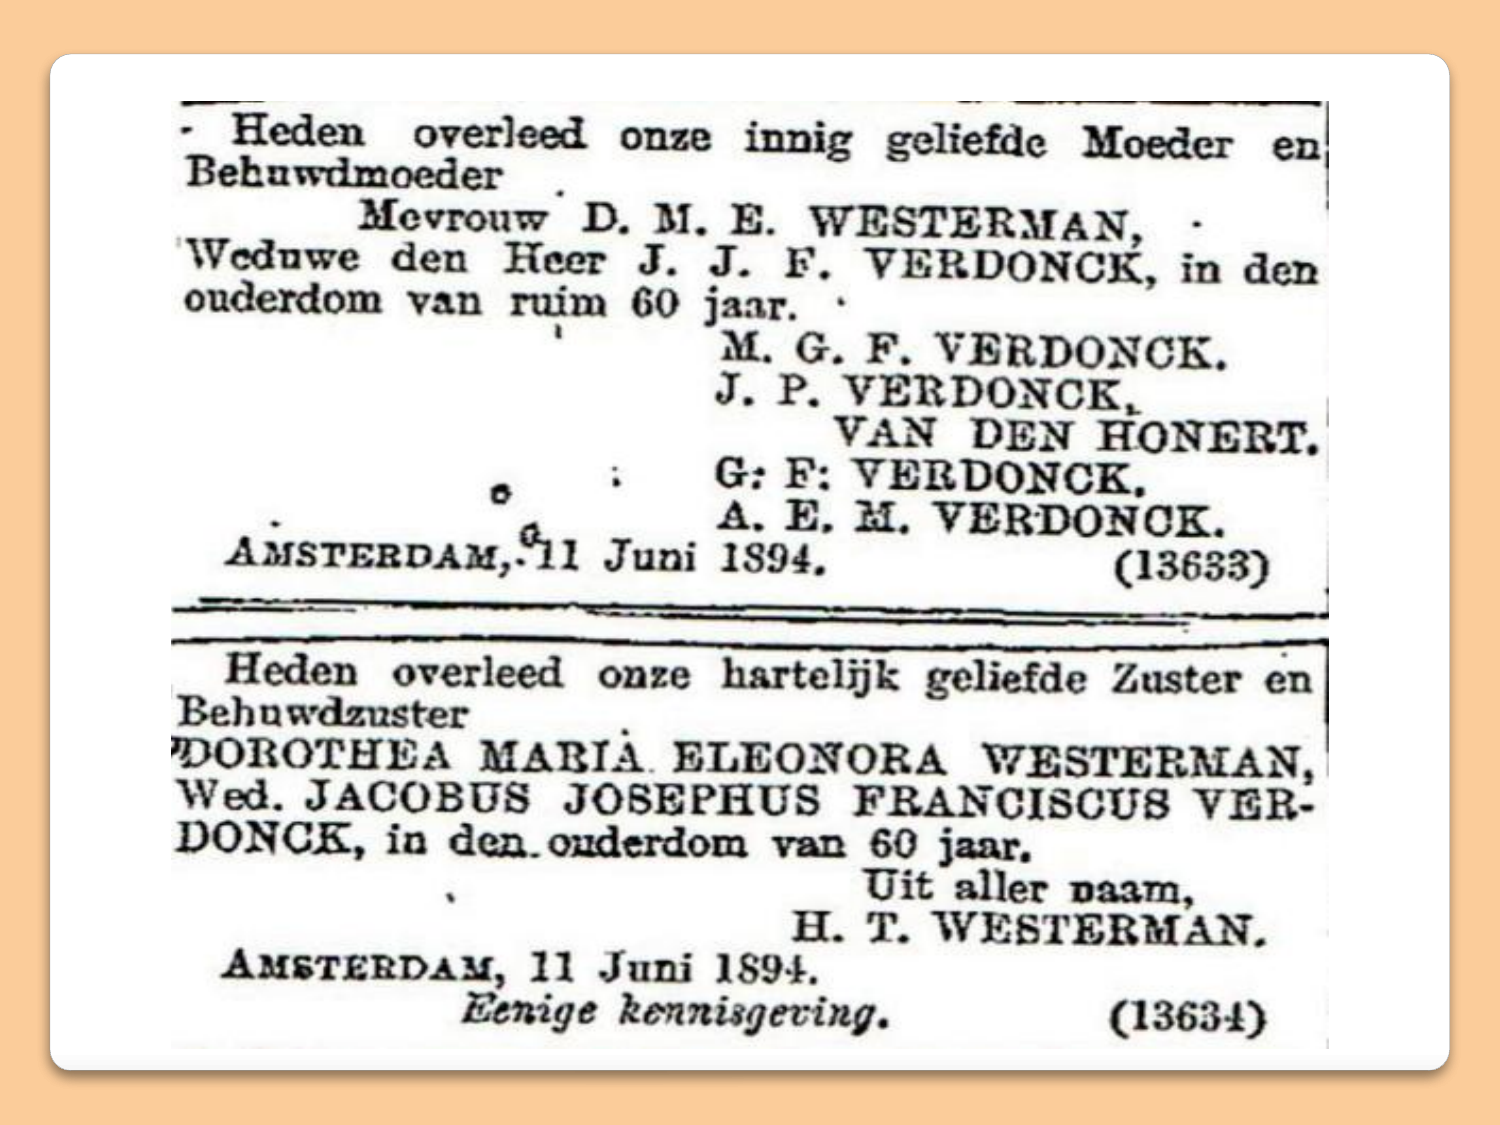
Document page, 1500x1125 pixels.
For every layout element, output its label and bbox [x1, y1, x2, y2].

picture [170, 101, 1329, 1049]
